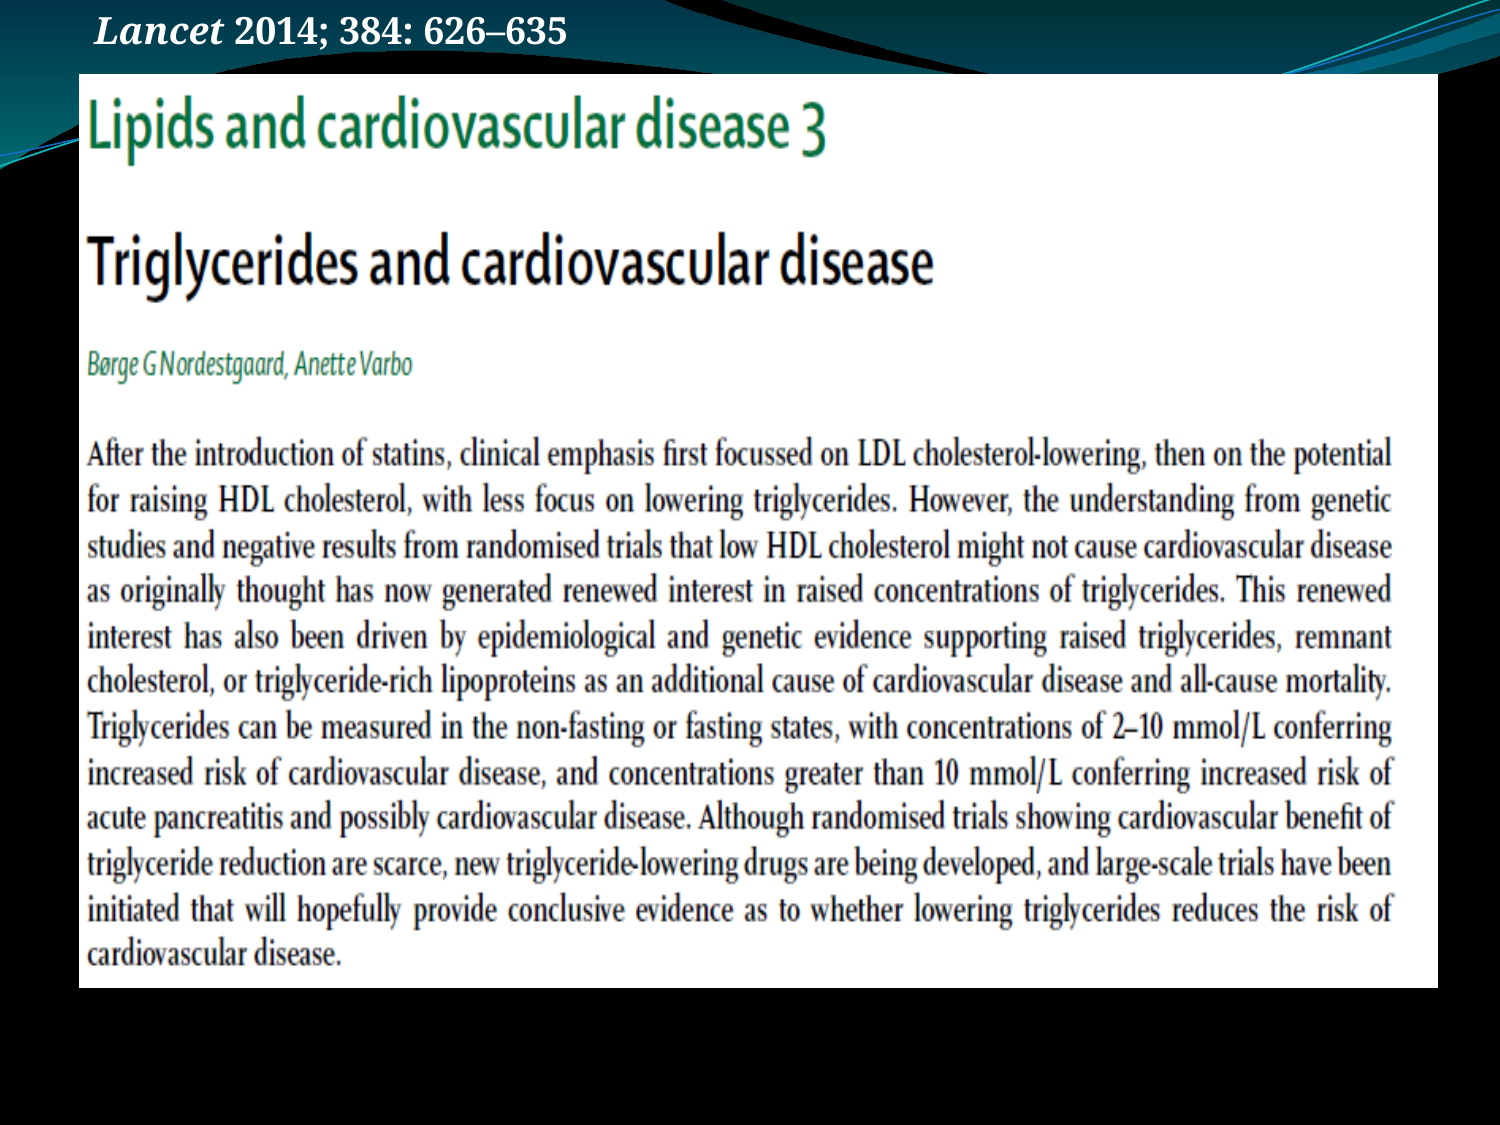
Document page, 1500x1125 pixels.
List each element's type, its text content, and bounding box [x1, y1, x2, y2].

picture [79, 74, 1438, 988]
text_box Lancet 2014; 384: 626–635 [79, 0, 738, 60]
